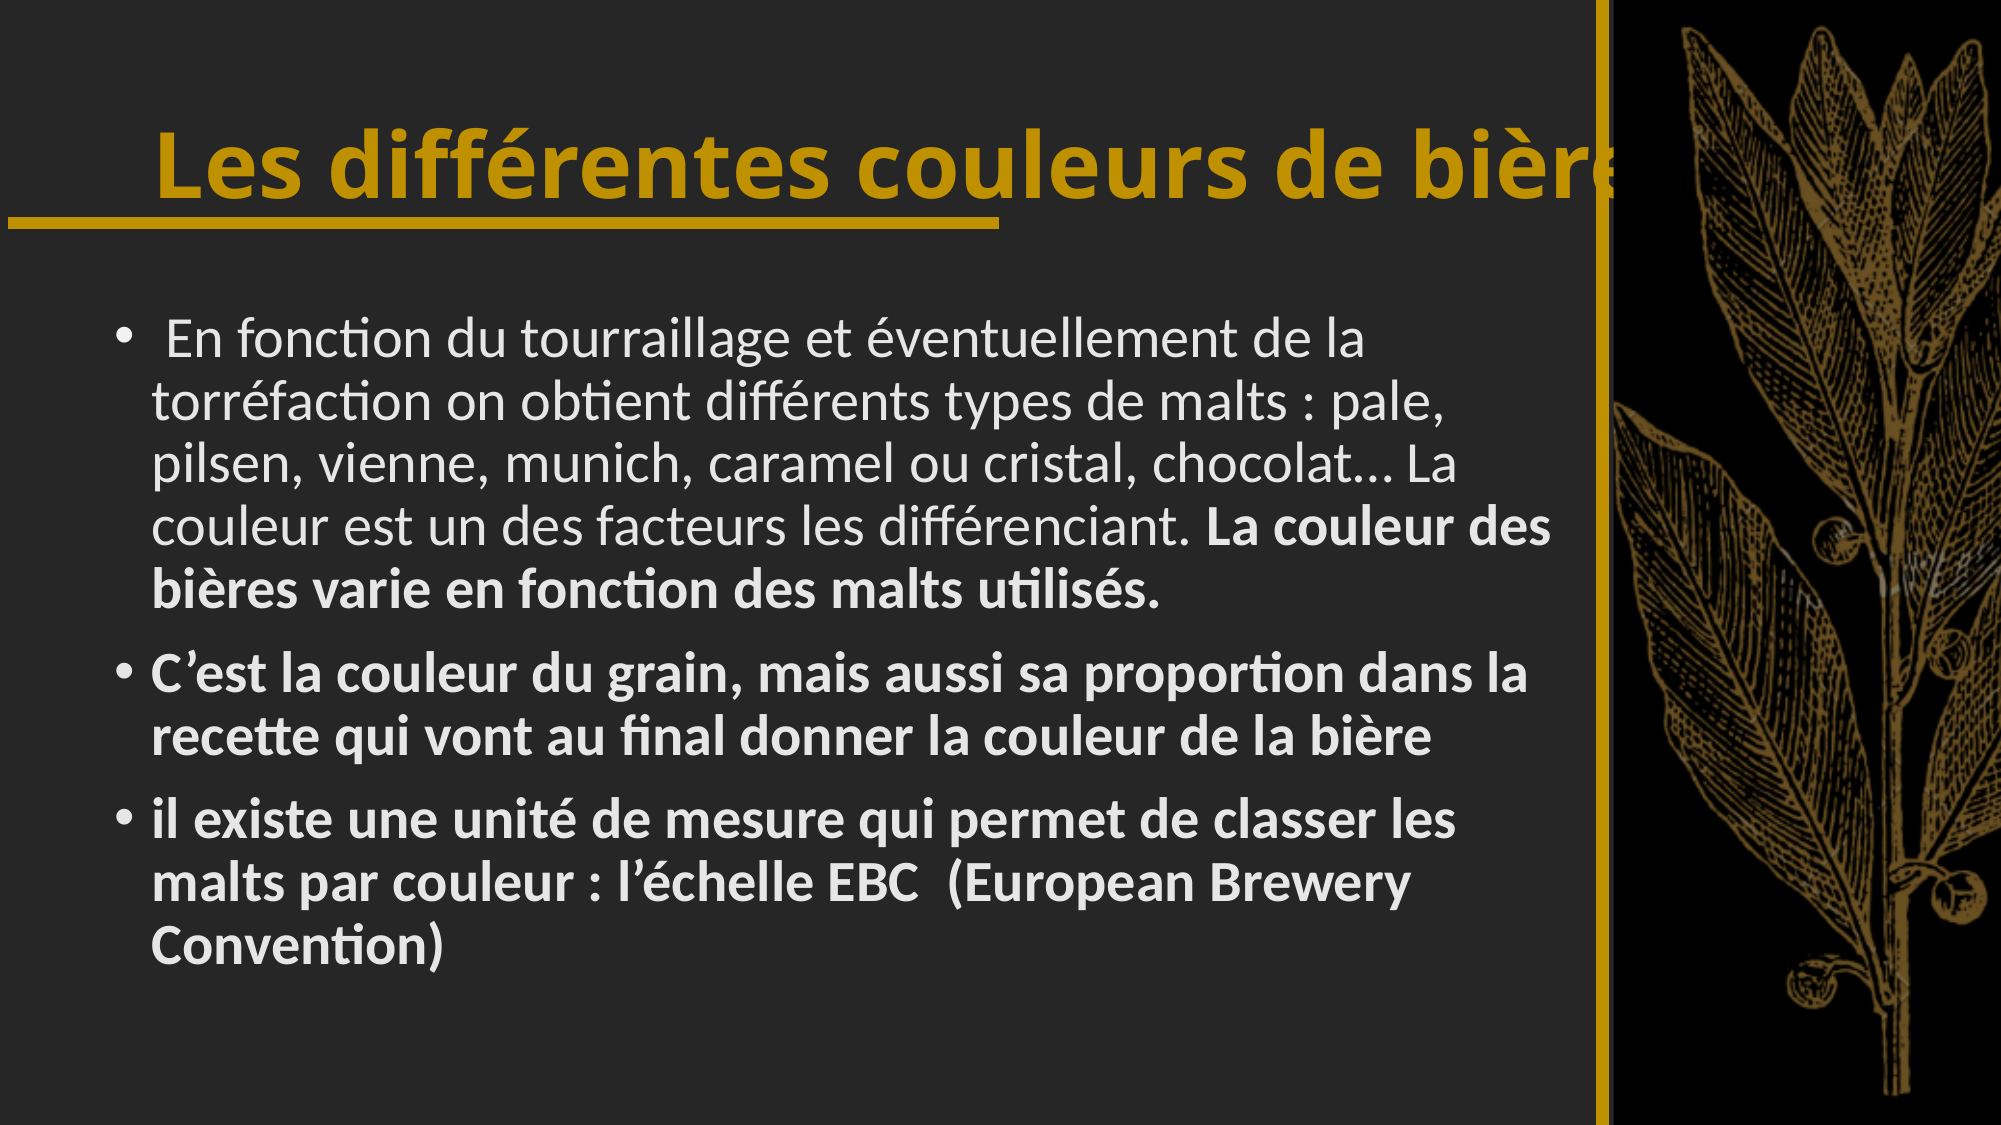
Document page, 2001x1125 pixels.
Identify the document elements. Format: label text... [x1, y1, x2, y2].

list En fonction du tourraillage et éventuellement de la torréfaction on obtient différents types de malts : pale, pilsen, vienne, munich, caramel ou cristal, chocolat… La couleur est un des facteurs les différenciant. La couleur des bières varie en fonction des malts utilisés. C’est la couleur du grain, mais aussi sa proportion dans la recette qui vont au final donner la couleur de la bière il existe une unité de mesure qui permet de classer les malts par couleur : l’échelle EBC (European Brewery Convention) [99, 299, 1592, 1014]
picture [1613, 0, 2001, 1125]
text_box Les différentes couleurs de bière [137, 59, 1596, 278]
text_box Les différentes couleurs de bière [1609, 59, 1613, 278]
